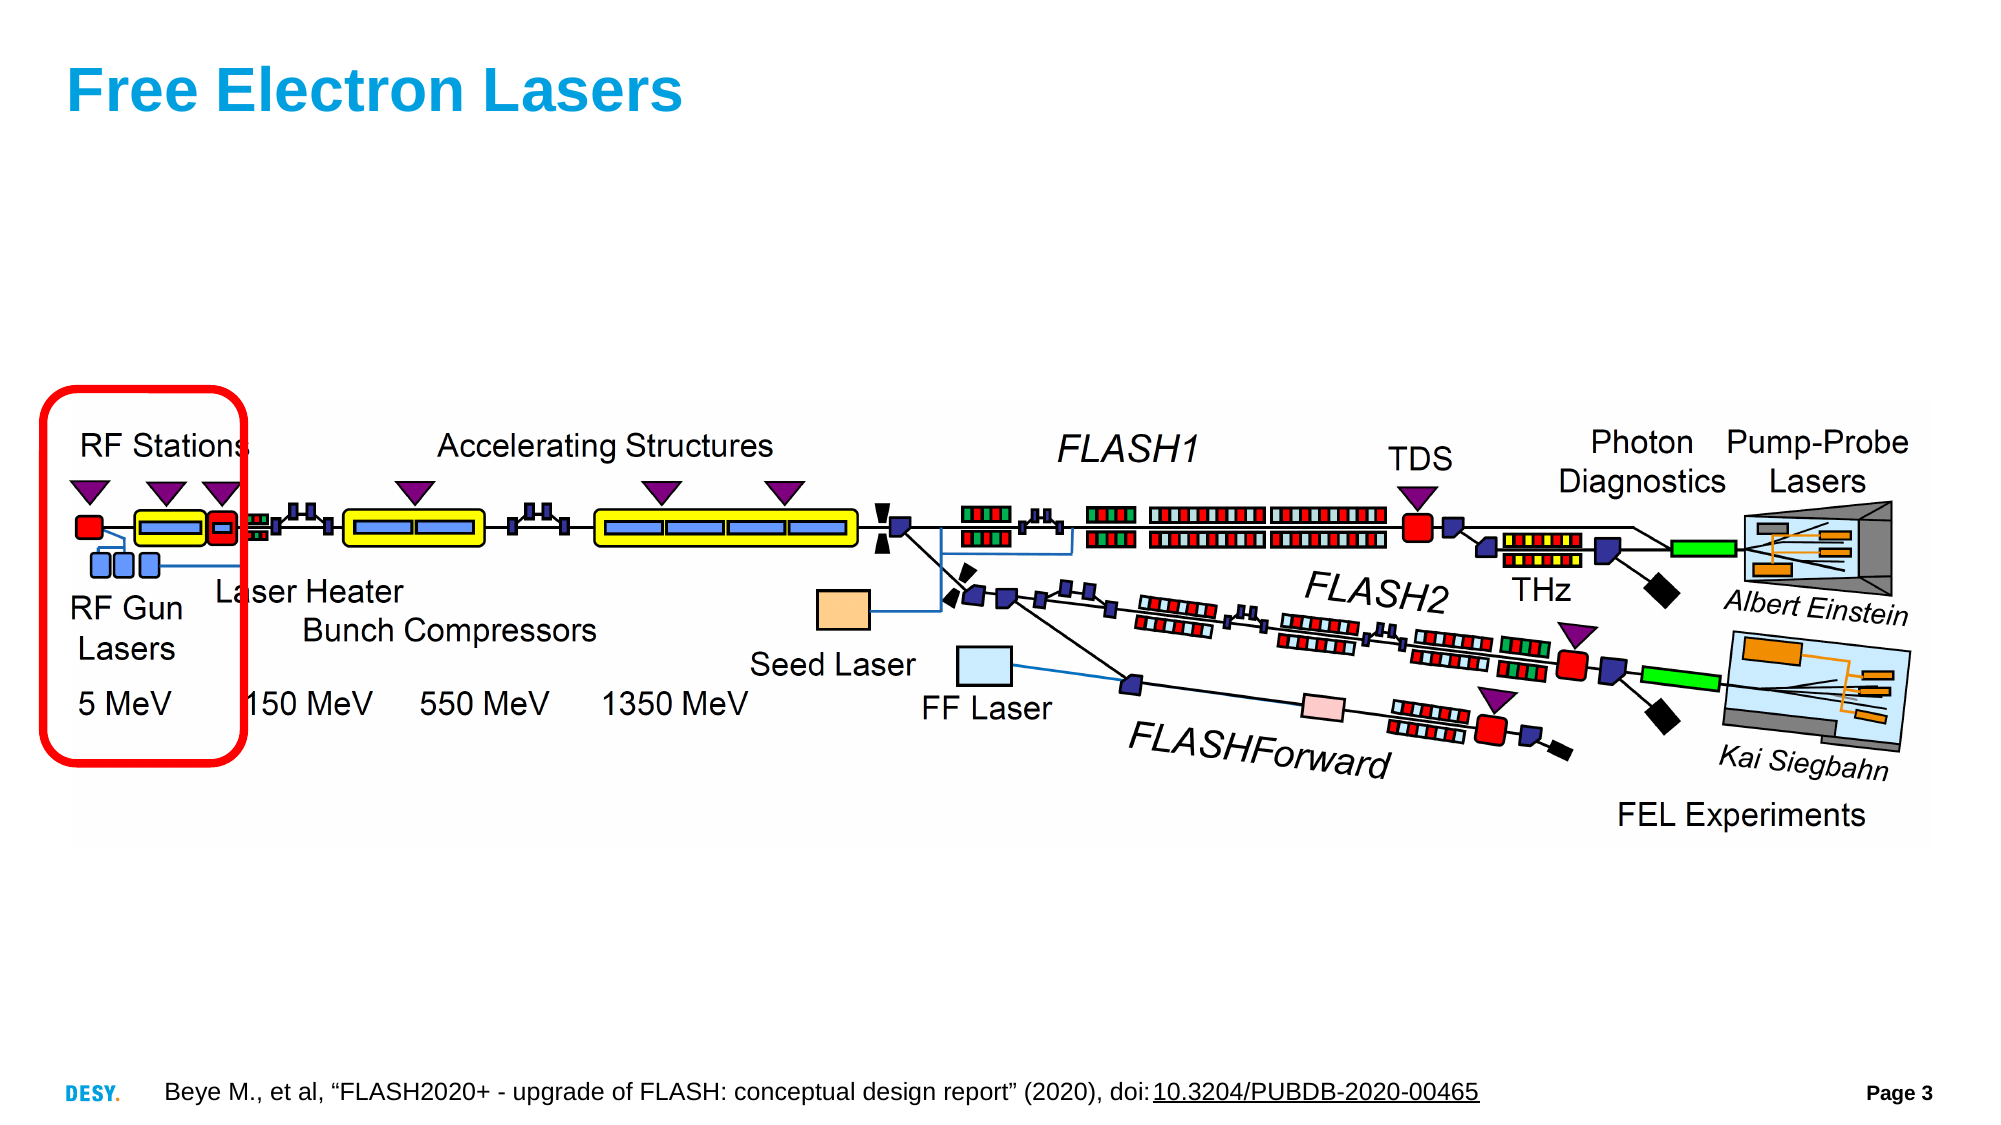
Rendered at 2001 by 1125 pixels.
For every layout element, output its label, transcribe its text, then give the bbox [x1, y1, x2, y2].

text_box [42, 388, 236, 763]
text_box Beye M., et al, “FLASH2020+ - upgrade of FLASH: conceptual design report” (2020), doi:10.3204/PUBDB-2020-00465 [149, 1067, 1768, 1113]
title Free Electron Lasers [66, 57, 1933, 132]
picture [66, 399, 1933, 853]
